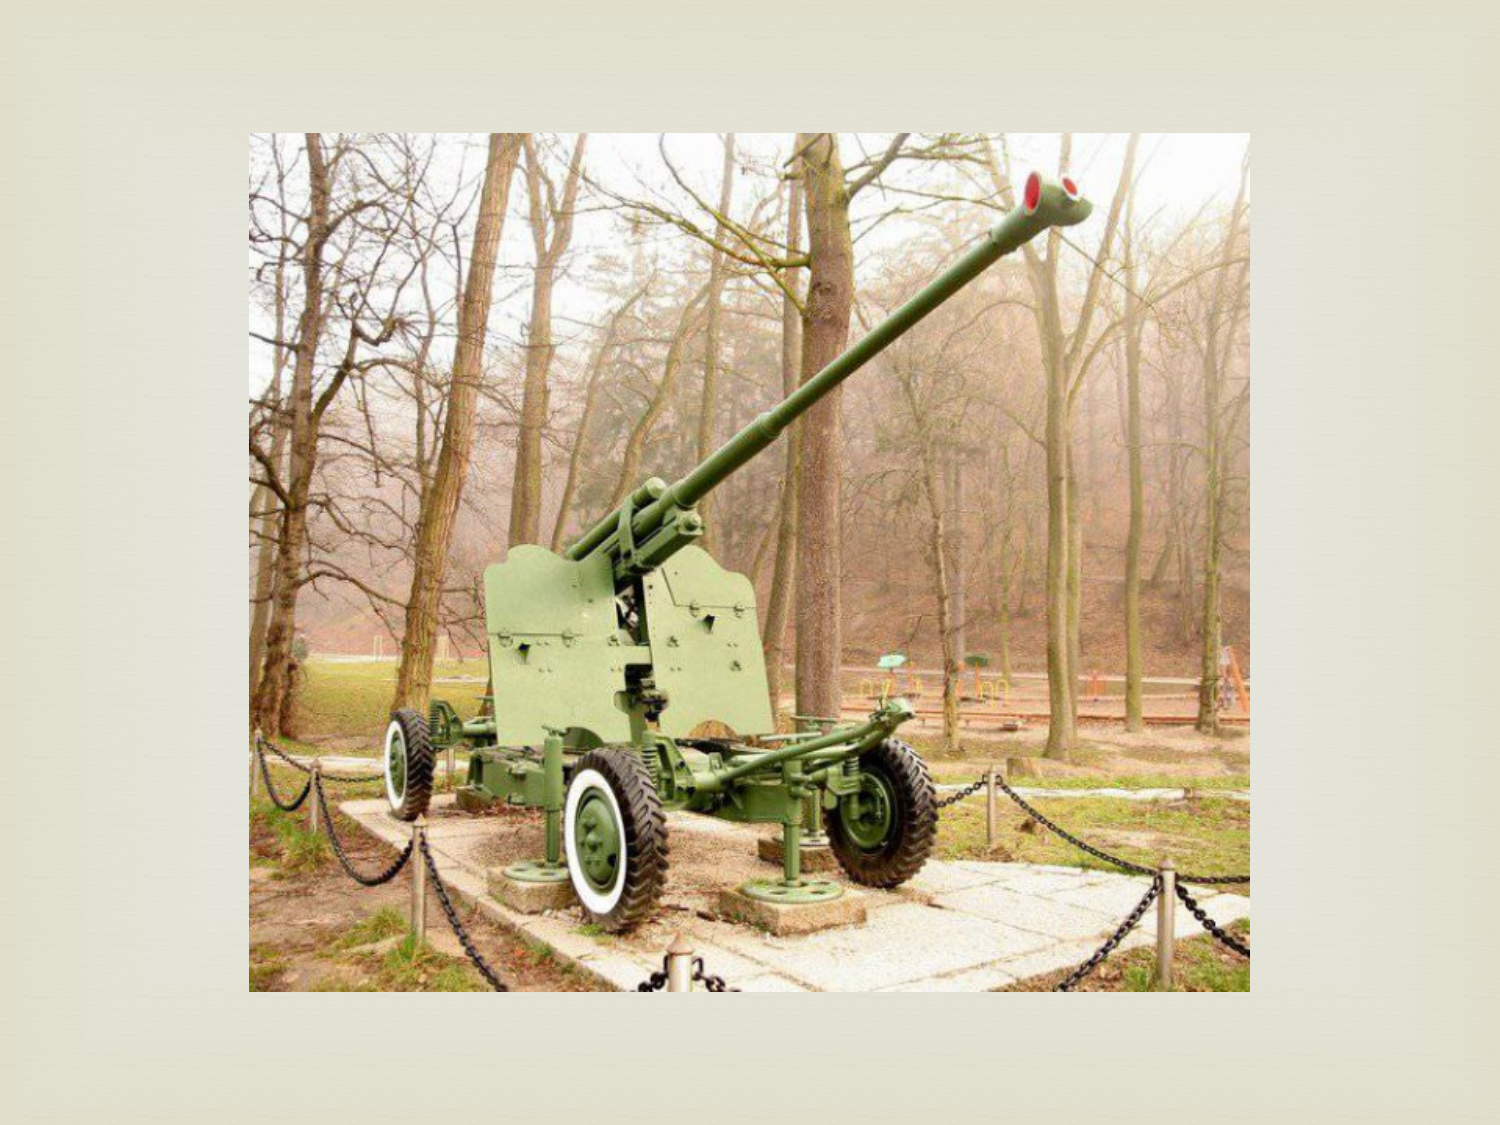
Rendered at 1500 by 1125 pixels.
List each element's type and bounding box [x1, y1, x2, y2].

picture [249, 132, 1251, 992]
